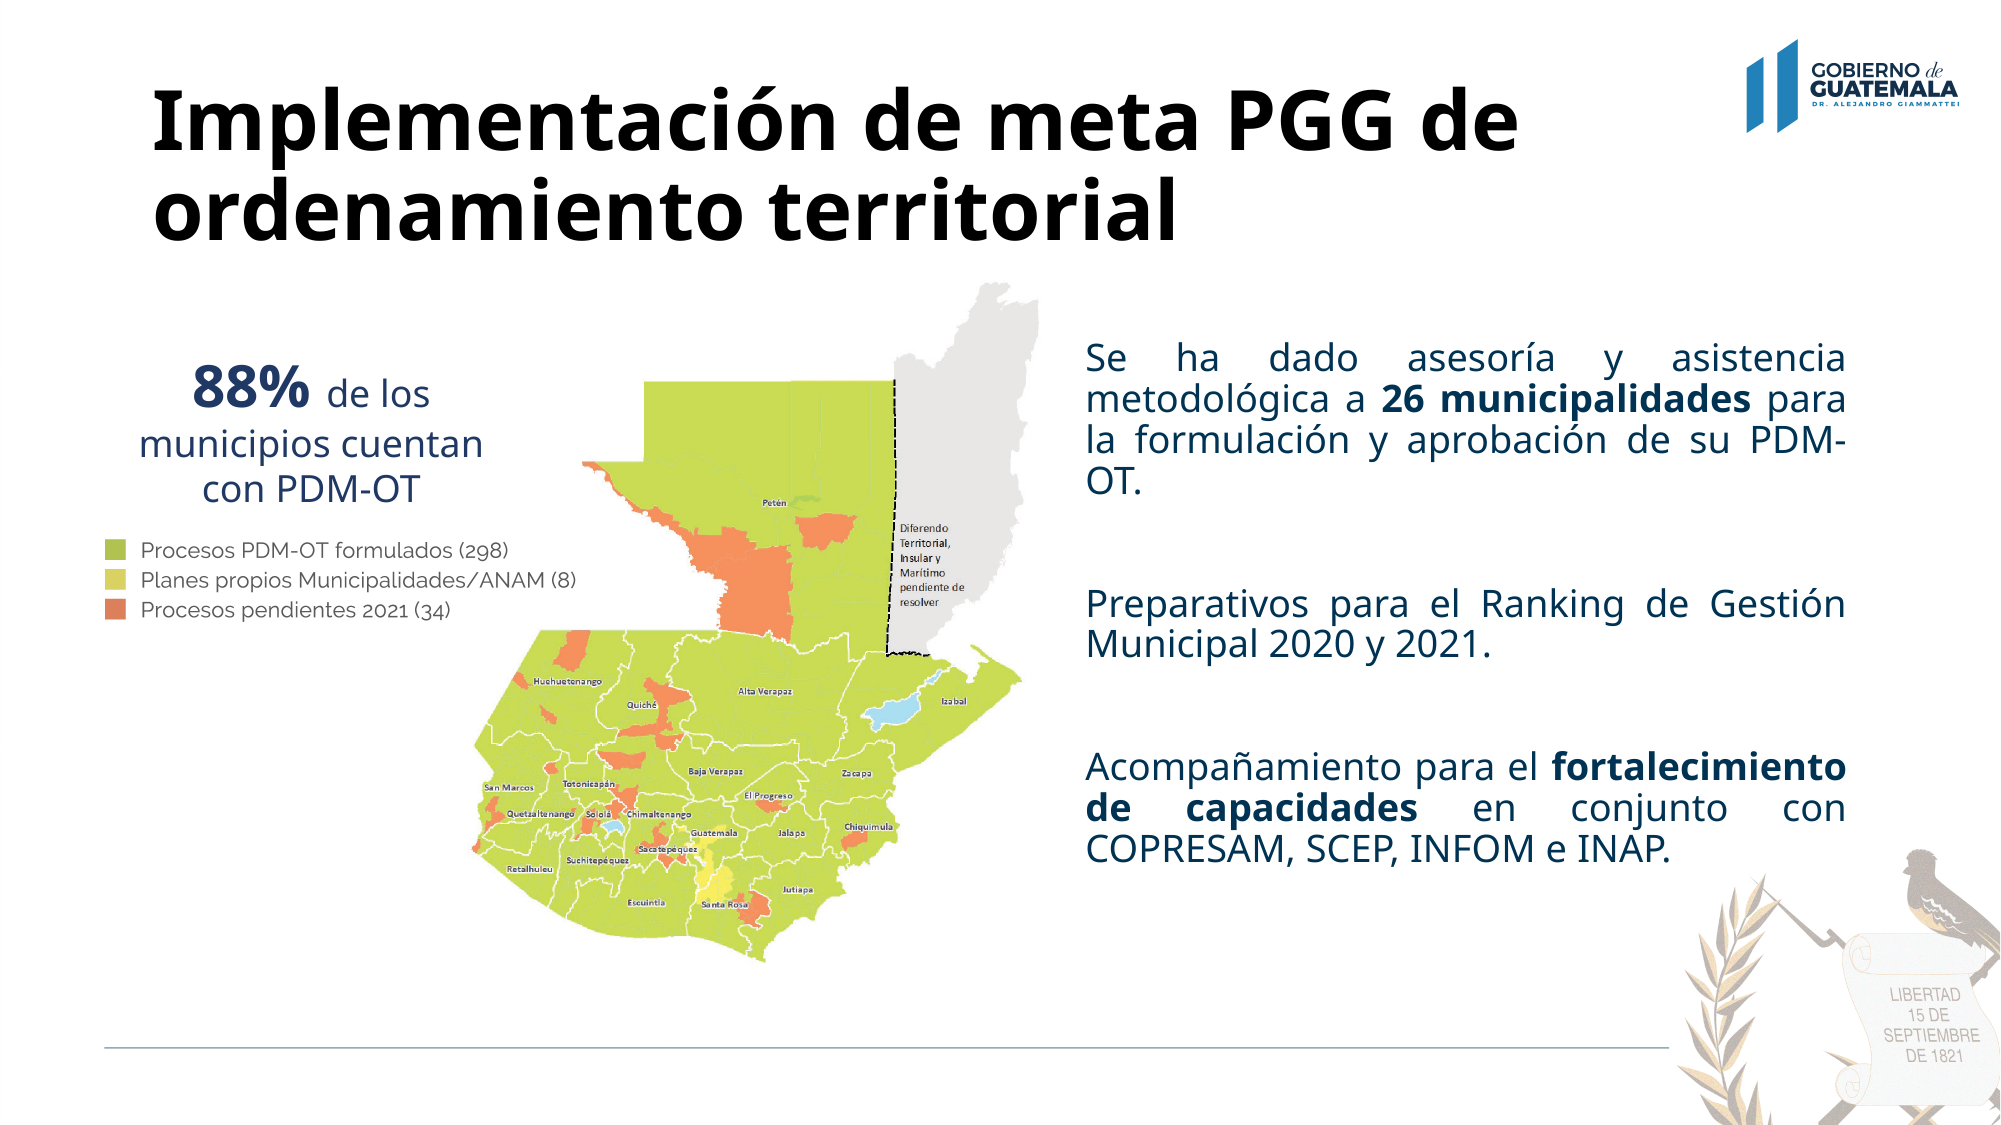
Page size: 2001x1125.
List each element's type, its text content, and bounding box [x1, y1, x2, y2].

list Se ha dado asesoría y asistencia metodológica a 26 municipalidades para la formulación y aprobación de su PDM-OT. Preparativos para el Ranking de Gestión Municipal 2020 y 2021. Acompañamiento para el fortalecimiento de capacidades en conjunto con COPRESAM, SCEP, INFOM e INAP. [1070, 331, 1863, 919]
title Implementación de meta PGG de ordenamiento territorial [137, 59, 1863, 278]
picture [0, 0, 2001, 1125]
